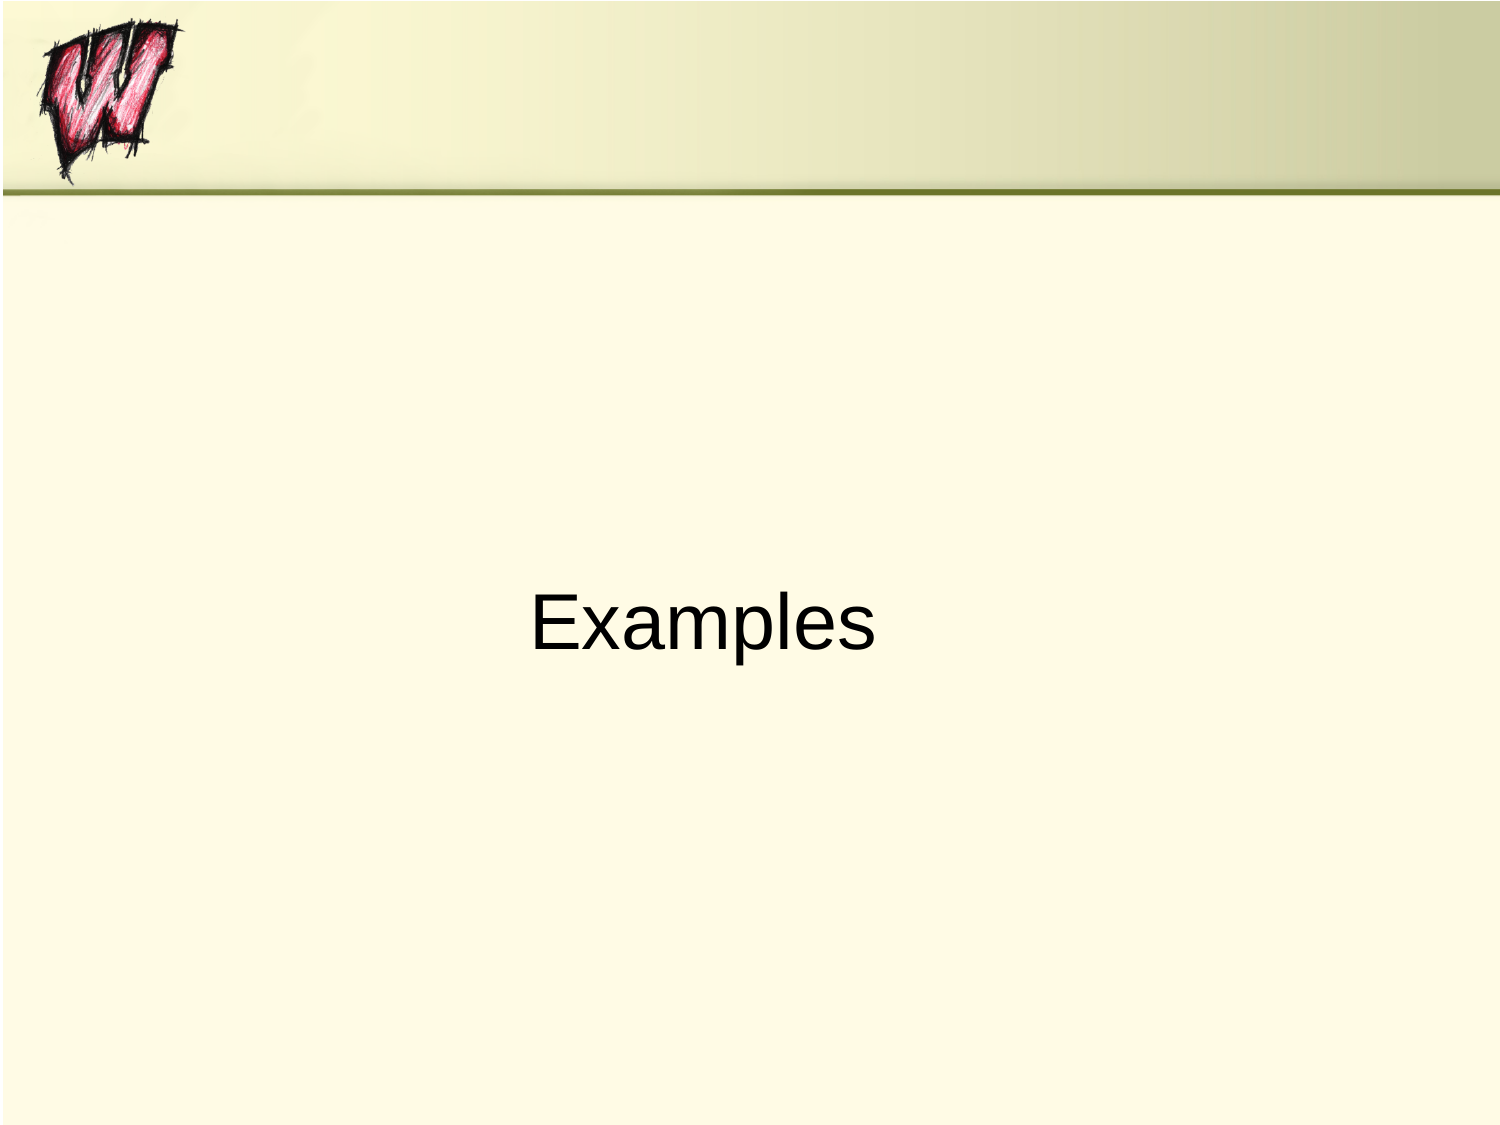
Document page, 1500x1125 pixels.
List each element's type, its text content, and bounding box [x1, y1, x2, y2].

text_box Examples [514, 562, 892, 673]
picture [3, 1, 1500, 1125]
